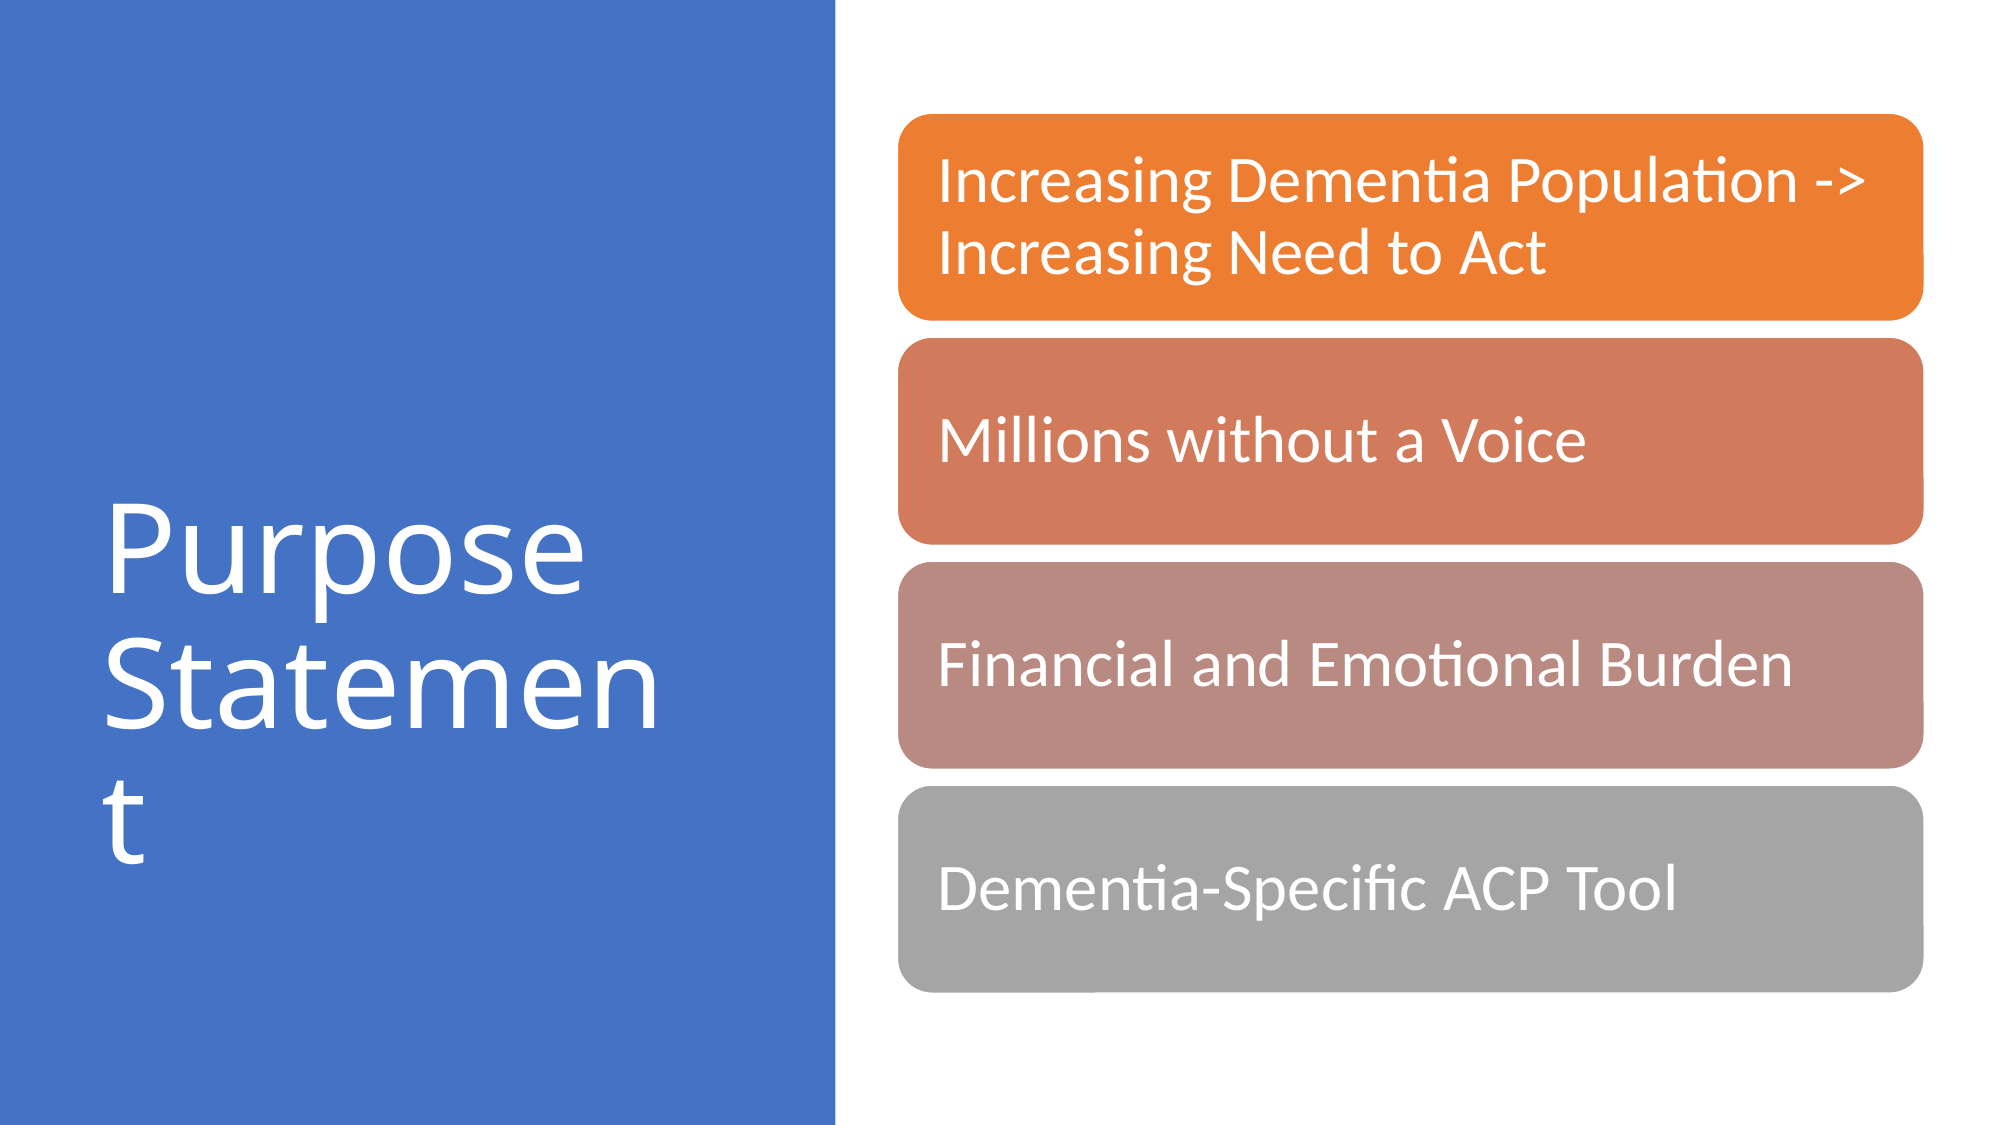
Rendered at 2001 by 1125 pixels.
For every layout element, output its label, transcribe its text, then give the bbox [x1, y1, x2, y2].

title Purpose Statement [86, 101, 711, 1005]
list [897, 101, 1925, 1005]
text_box [0, 0, 836, 1125]
